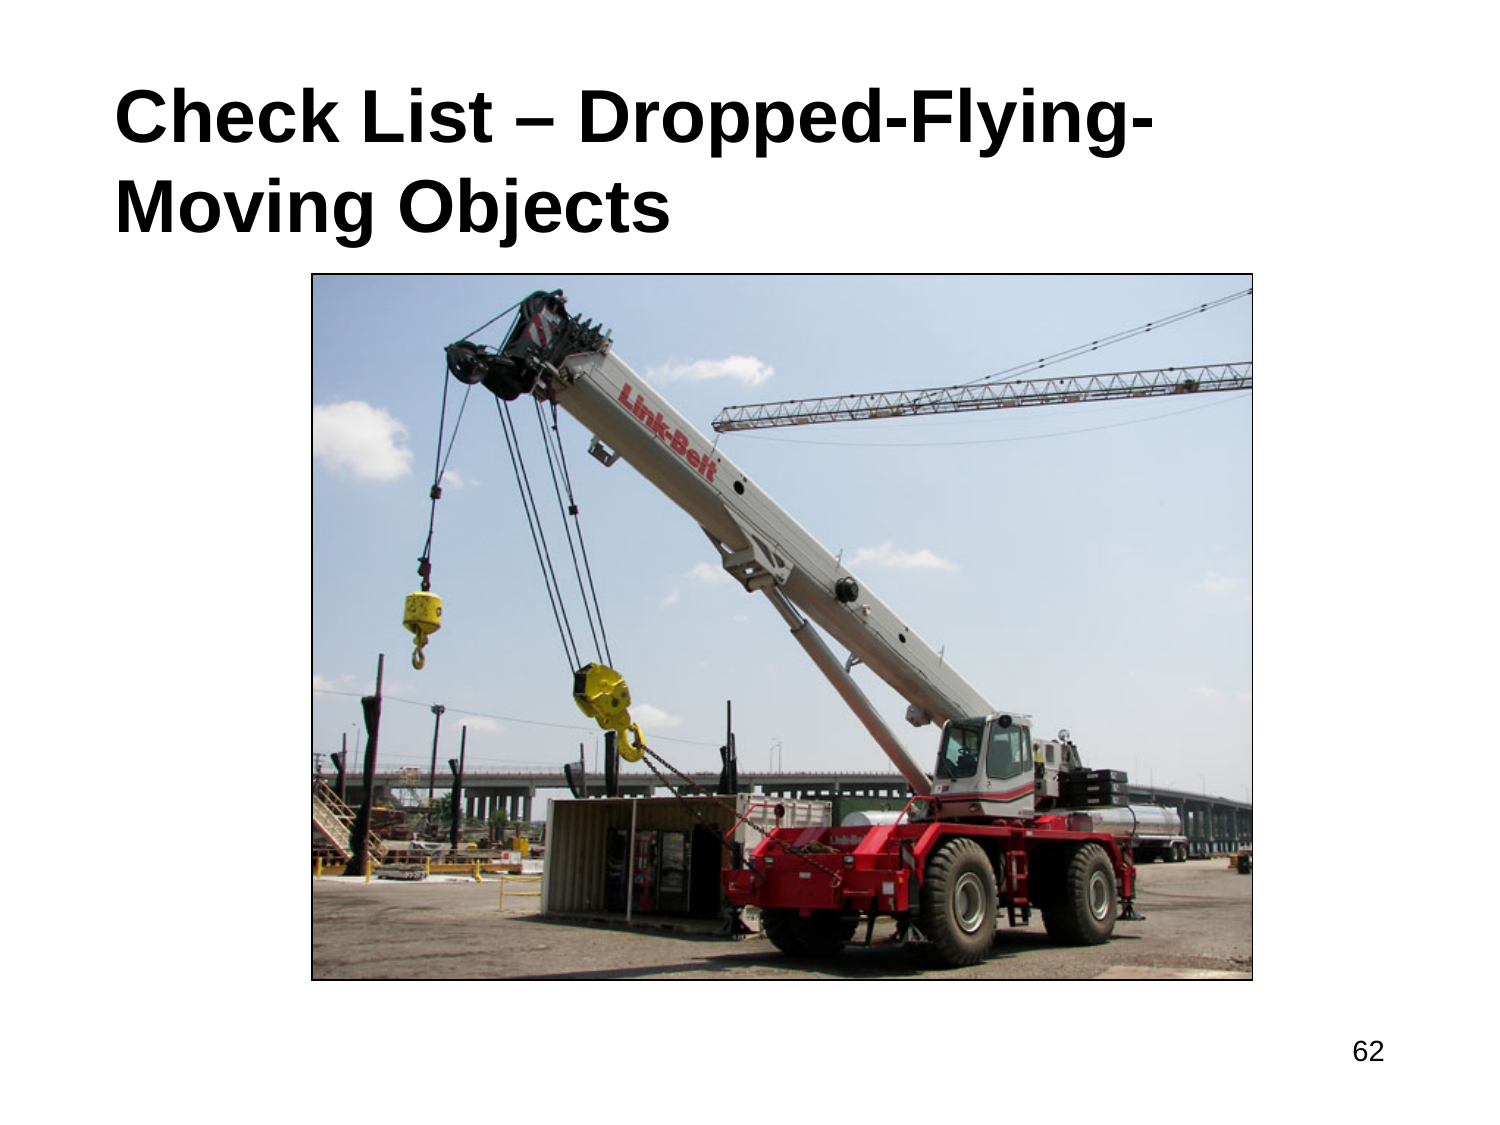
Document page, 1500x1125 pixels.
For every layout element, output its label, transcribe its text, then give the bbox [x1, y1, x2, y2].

title Check List – Dropped-Flying-Moving Objects [99, 99, 1375, 216]
picture [312, 274, 1252, 980]
slide_number 62 [1074, 1024, 1401, 1103]
